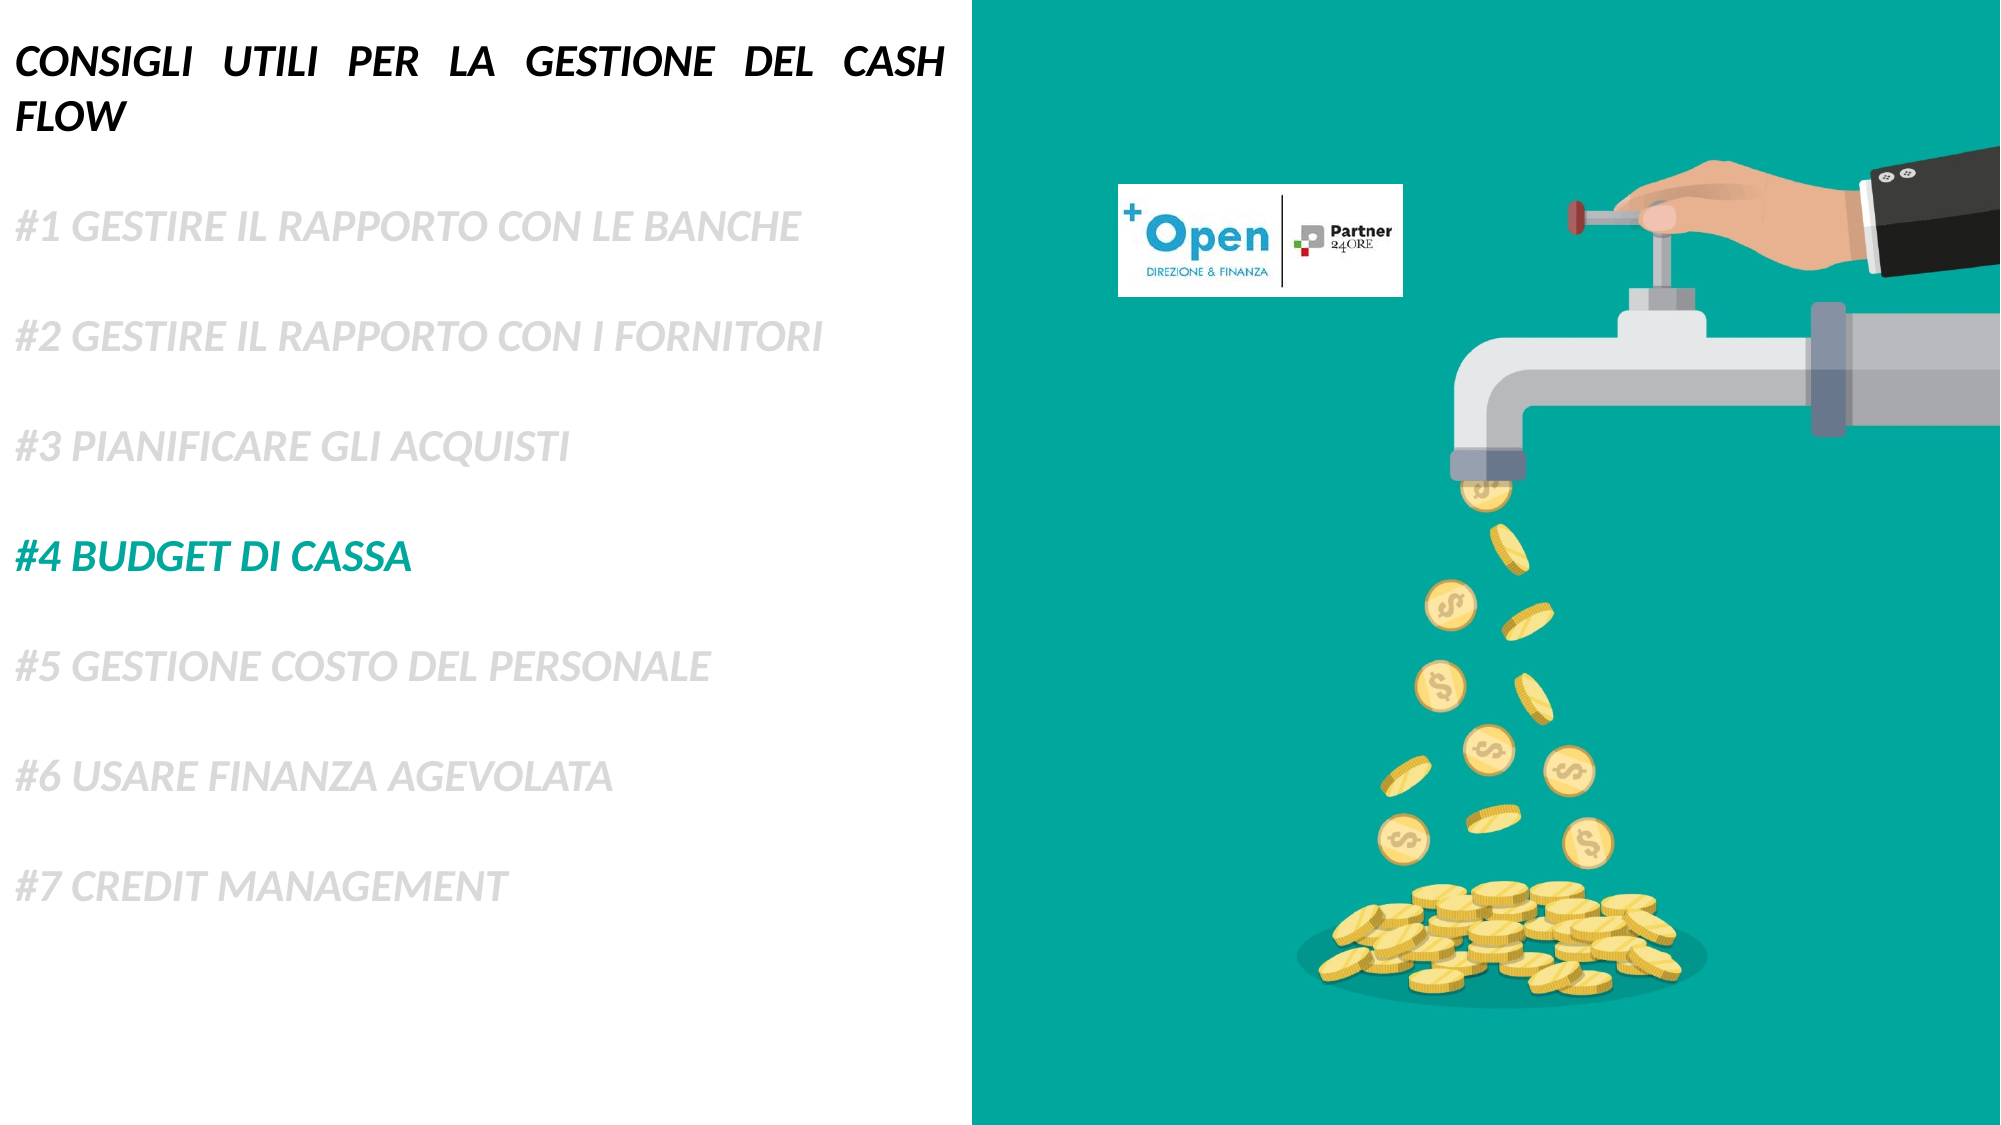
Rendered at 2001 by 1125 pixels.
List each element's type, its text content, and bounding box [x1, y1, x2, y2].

picture [972, 0, 2000, 1125]
text_box CONSIGLI UTILI PER LA GESTIONE DEL CASH FLOW #1 GESTIRE IL RAPPORTO CON LE BANCHE #2 GESTIRE IL RAPPORTO CON I FORNITORI #3 PIANIFICARE GLI ACQUISTI #4 BUDGET DI CASSA #5 GESTIONE COSTO DEL PERSONALE #6 USARE FINANZA AGEVOLATA #7 CREDIT MANAGEMENT [0, 23, 960, 963]
